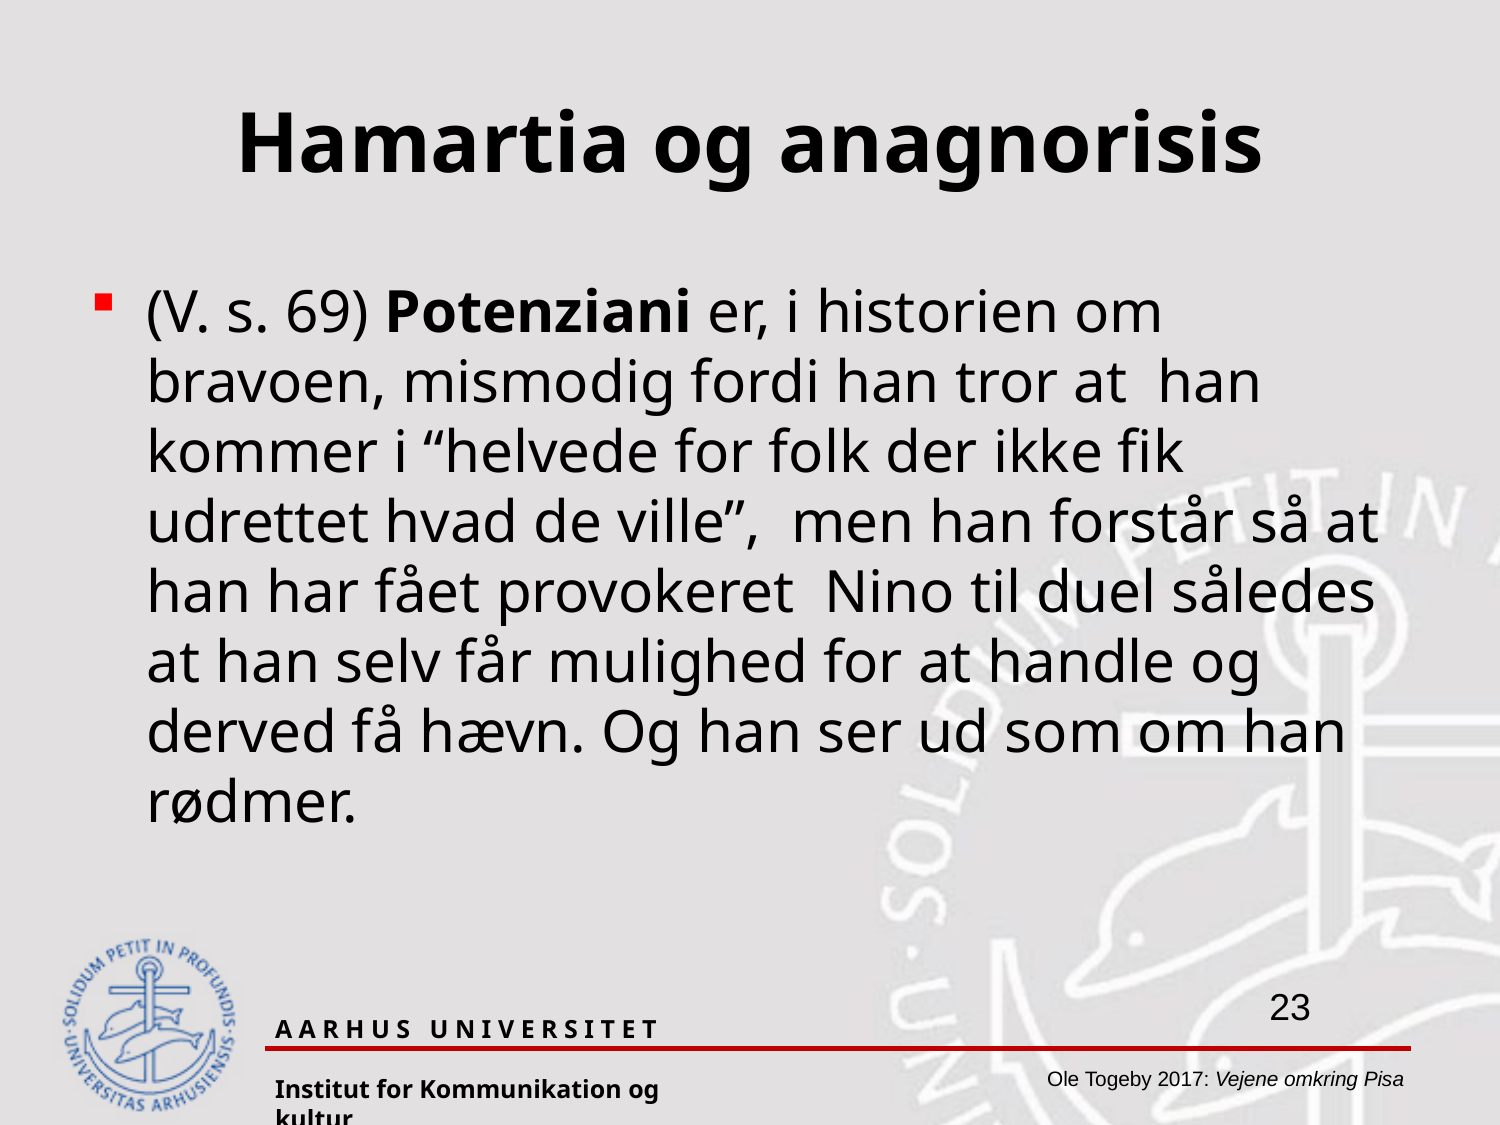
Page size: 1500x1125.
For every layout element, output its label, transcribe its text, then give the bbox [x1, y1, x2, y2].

picture [0, 0, 1500, 1125]
title Hamartia og anagnorisis [75, 45, 1425, 233]
slide_number Ole Togeby 2017: Vejene omkring Pisa [879, 1058, 1419, 1103]
footer A A R H U S U N I V E R S I T E T Institut for Kommunikation og kultur [259, 1006, 735, 1110]
list (V. s. 69) Potenziani er, i historien om bravoen, mismodig fordi han tror at han kommer i “helvede for folk der ikke fik udrettet hvad de ville”, men han forstår så at han har fået provokeret Nino til duel således at han selv får mulighed for at handle og derved få hævn. Og han ser ud som om han rødmer. [75, 267, 1425, 870]
